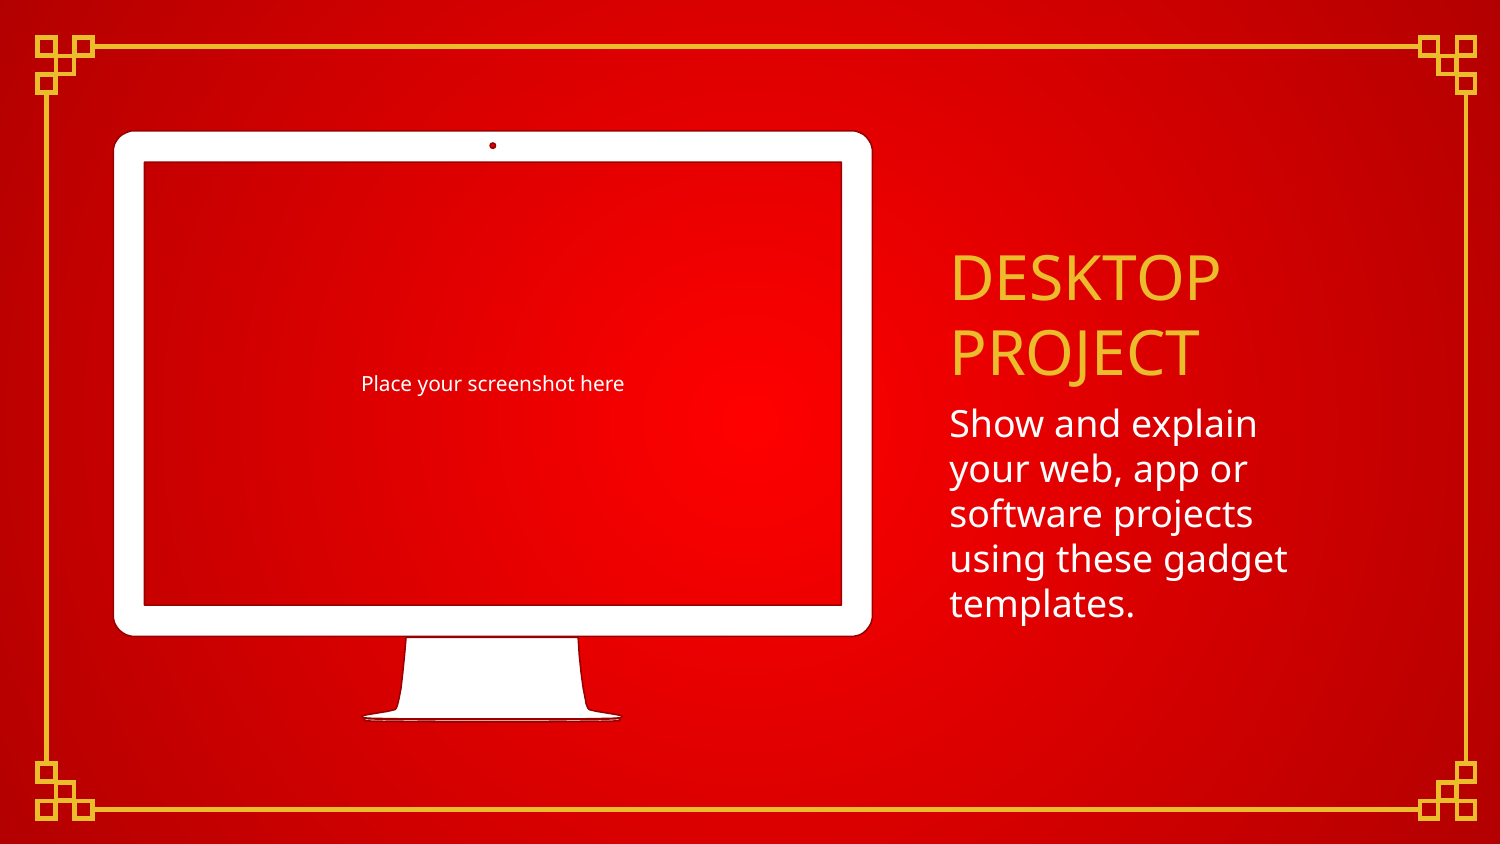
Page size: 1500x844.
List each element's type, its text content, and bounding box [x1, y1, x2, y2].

text_box [113, 130, 873, 722]
text_box Place your screenshot here [144, 162, 841, 604]
list DESKTOP PROJECT Show and explain your web, app or software projects using these gadget templates. [934, 118, 1364, 745]
